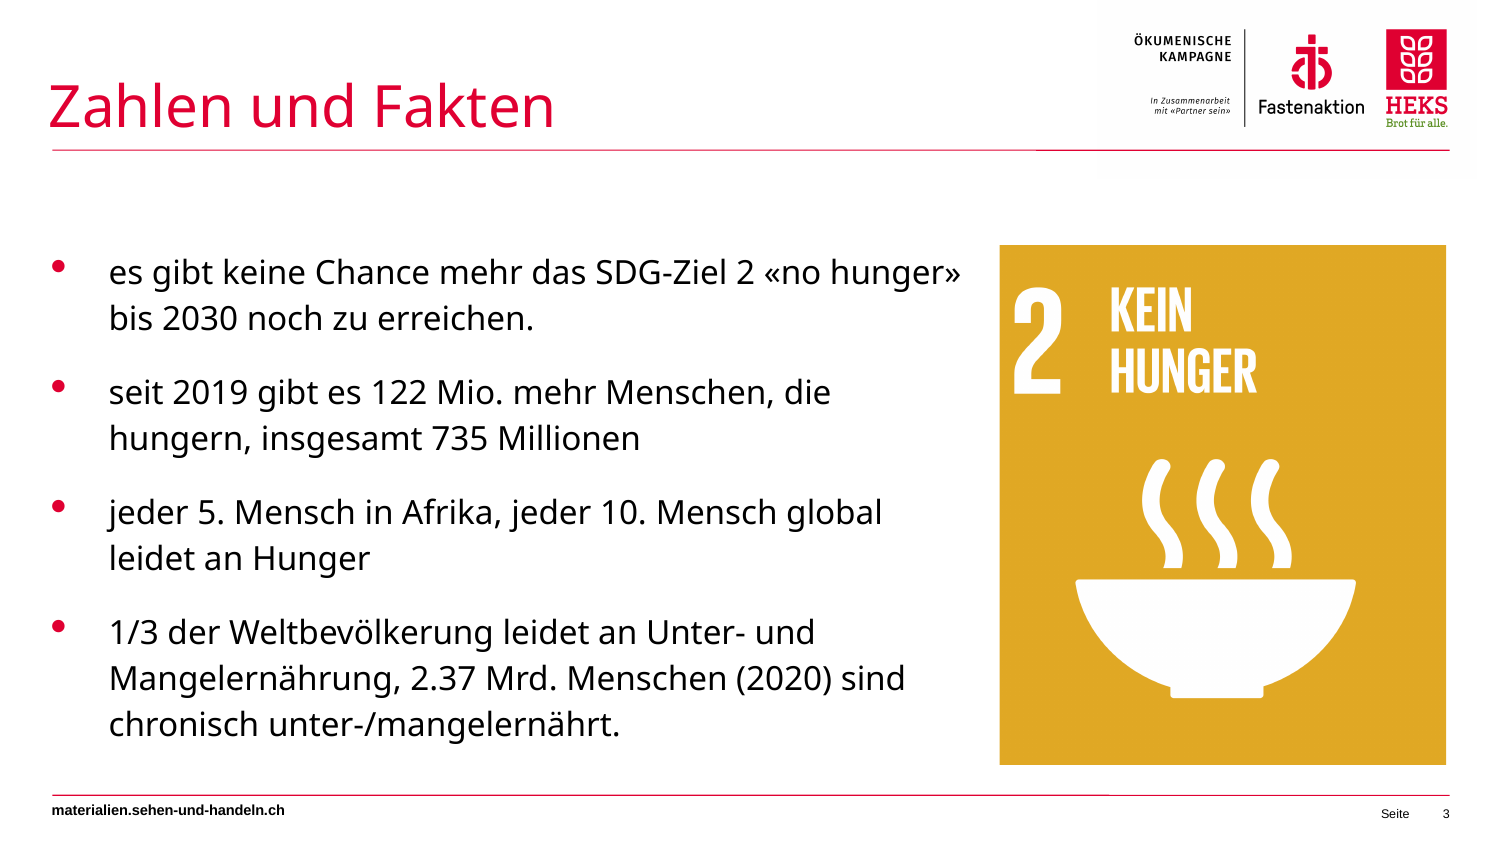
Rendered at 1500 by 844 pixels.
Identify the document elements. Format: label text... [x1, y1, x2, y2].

picture [999, 245, 1447, 765]
list es gibt keine Chance mehr das SDG-Ziel 2 «no hunger» bis 2030 noch zu erreichen. seit 2019 gibt es 122 Mio. mehr Menschen, die hungern, insgesamt 735 Millionen jeder 5. Mensch in Afrika, jeder 10. Mensch global leidet an Hunger 1/3 der Weltbevölkerung leidet an Unter- und Mangelernährung, 2.37 Mrd. Menschen (2020) sind chronisch unter-/mangelernährt. [52, 245, 978, 765]
picture [1097, 0, 1477, 179]
title Zahlen und Fakten [49, 0, 1346, 141]
